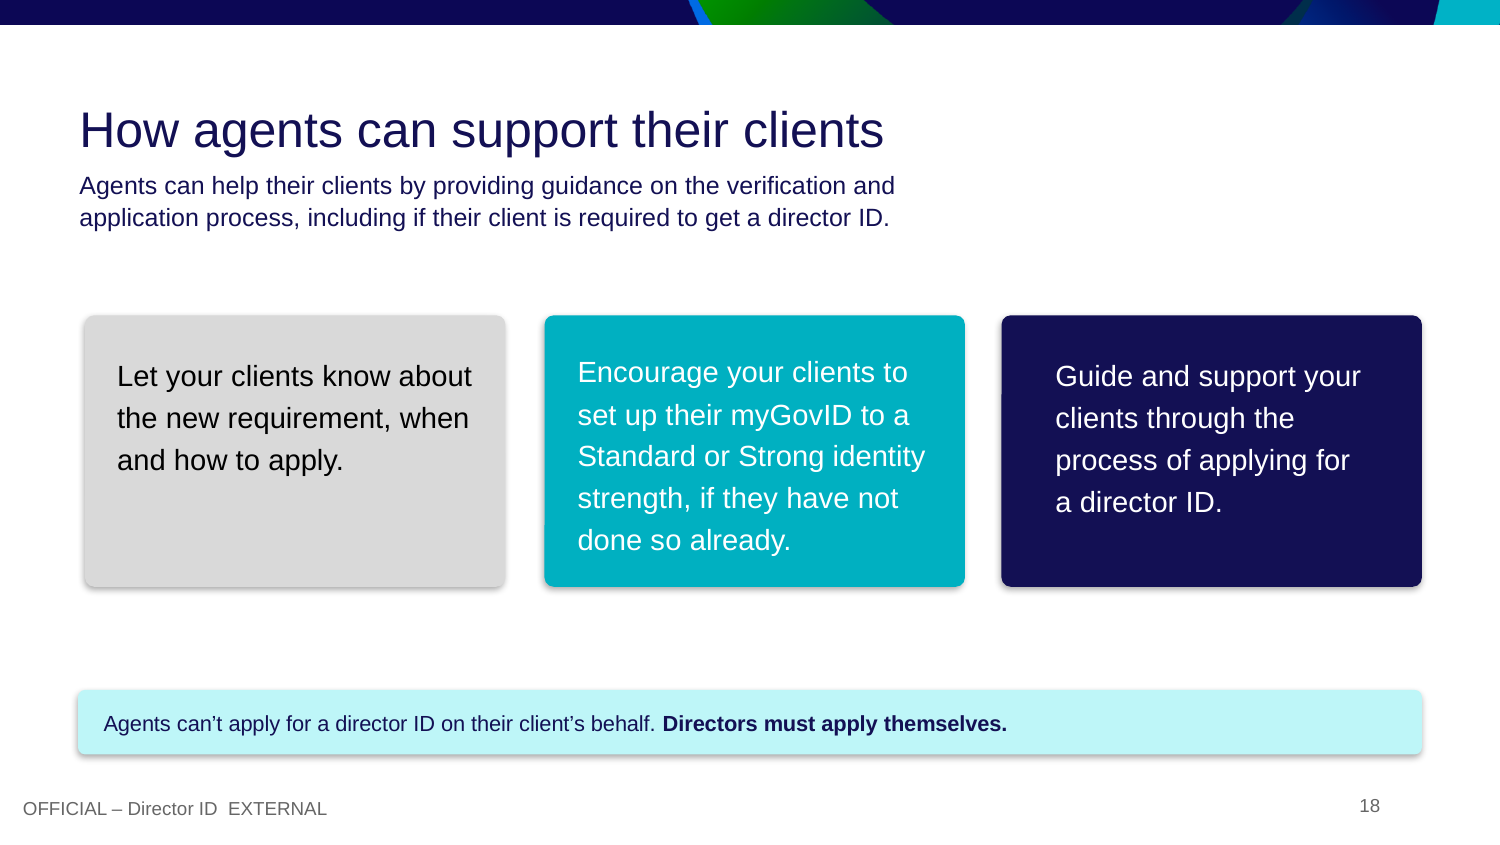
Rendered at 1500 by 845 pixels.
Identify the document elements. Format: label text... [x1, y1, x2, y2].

text_box Guide and support your clients through the process of applying for a director ID. [1040, 343, 1383, 526]
picture [0, 0, 1500, 25]
text_box [543, 314, 966, 588]
title How agents can support their clients [79, 95, 1342, 160]
text_box Agents can help their clients by providing guidance on the verification and application process, including if their client is required to get a director ID. [79, 168, 968, 231]
text_box [1000, 314, 1423, 588]
text_box [84, 314, 507, 588]
slide_number 18 [1287, 783, 1381, 828]
text_box Agents can’t apply for a director ID on their client’s behalf. Directors must apply themselves. [77, 689, 1423, 756]
text_box Let your clients know about the new requirement, when and how to apply. [102, 343, 491, 484]
text_box OFFICIAL – Director ID EXTERNAL [20, 783, 528, 828]
text_box Encourage your clients to set up their myGovID to a Standard or Strong identity strength, if they have not done so already. [562, 339, 968, 564]
